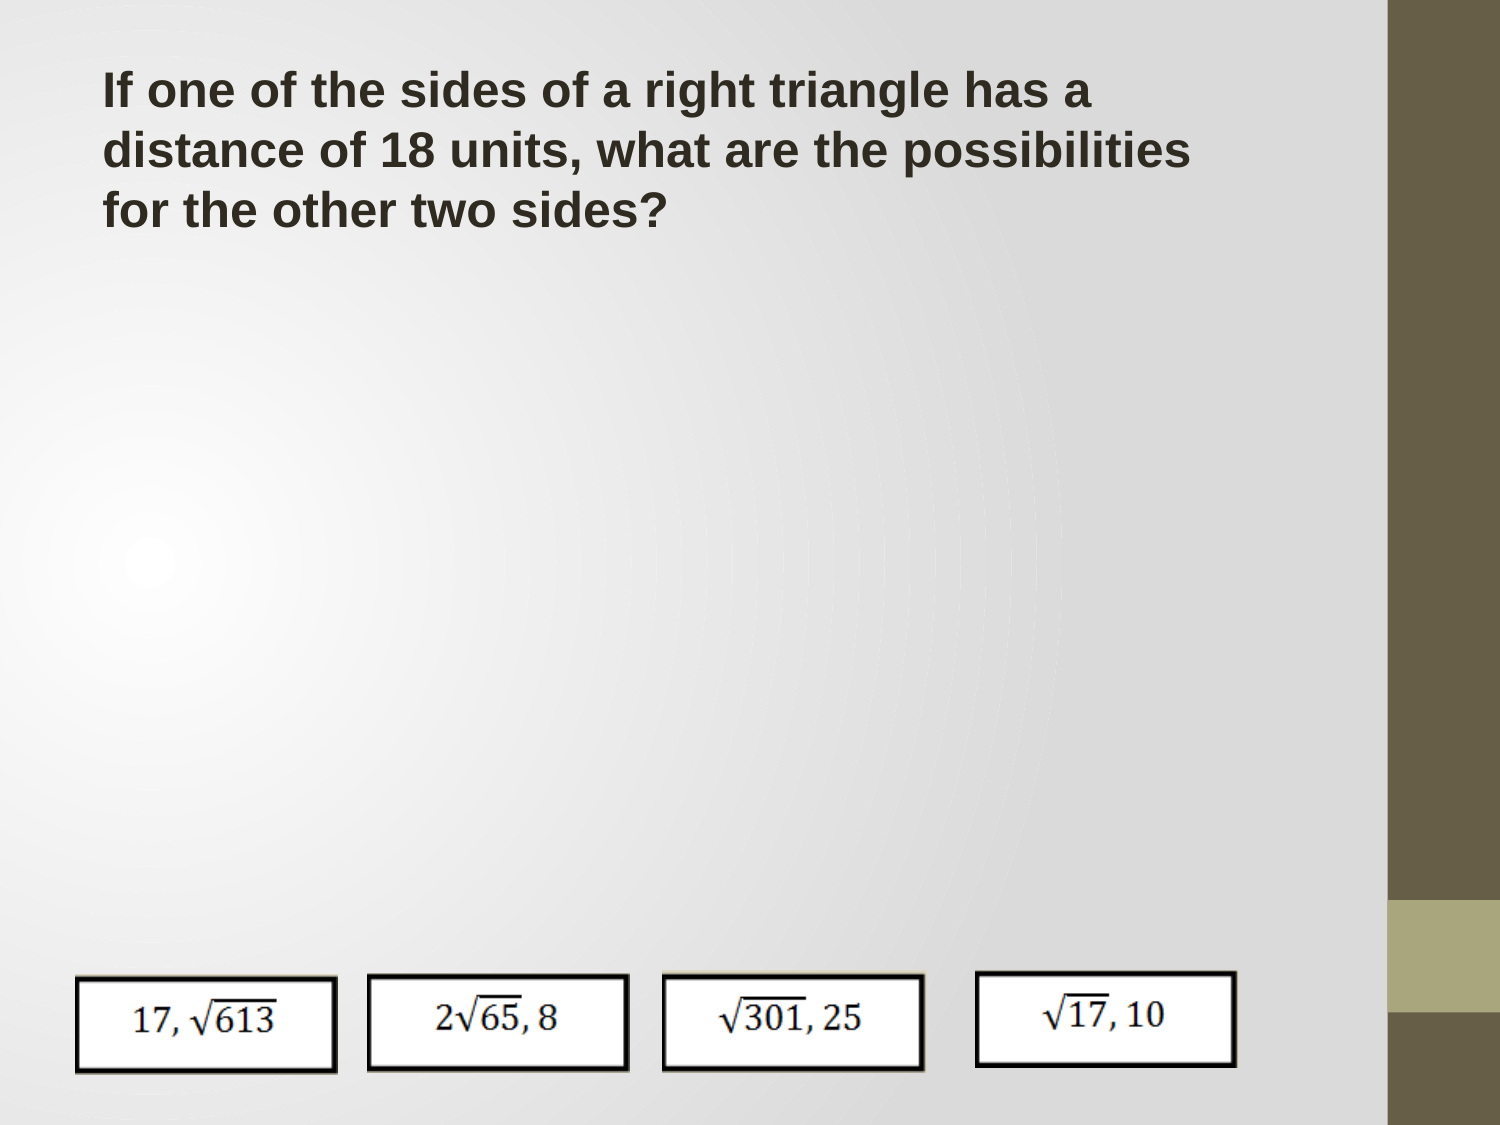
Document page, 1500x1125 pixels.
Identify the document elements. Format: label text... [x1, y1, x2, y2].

picture [661, 970, 927, 1073]
picture [974, 970, 1240, 1069]
picture [74, 974, 338, 1076]
picture [366, 973, 631, 1073]
text_box If one of the sides of a right triangle has a distance of 18 units, what are the possibilities for the other two sides? [87, 49, 1275, 245]
